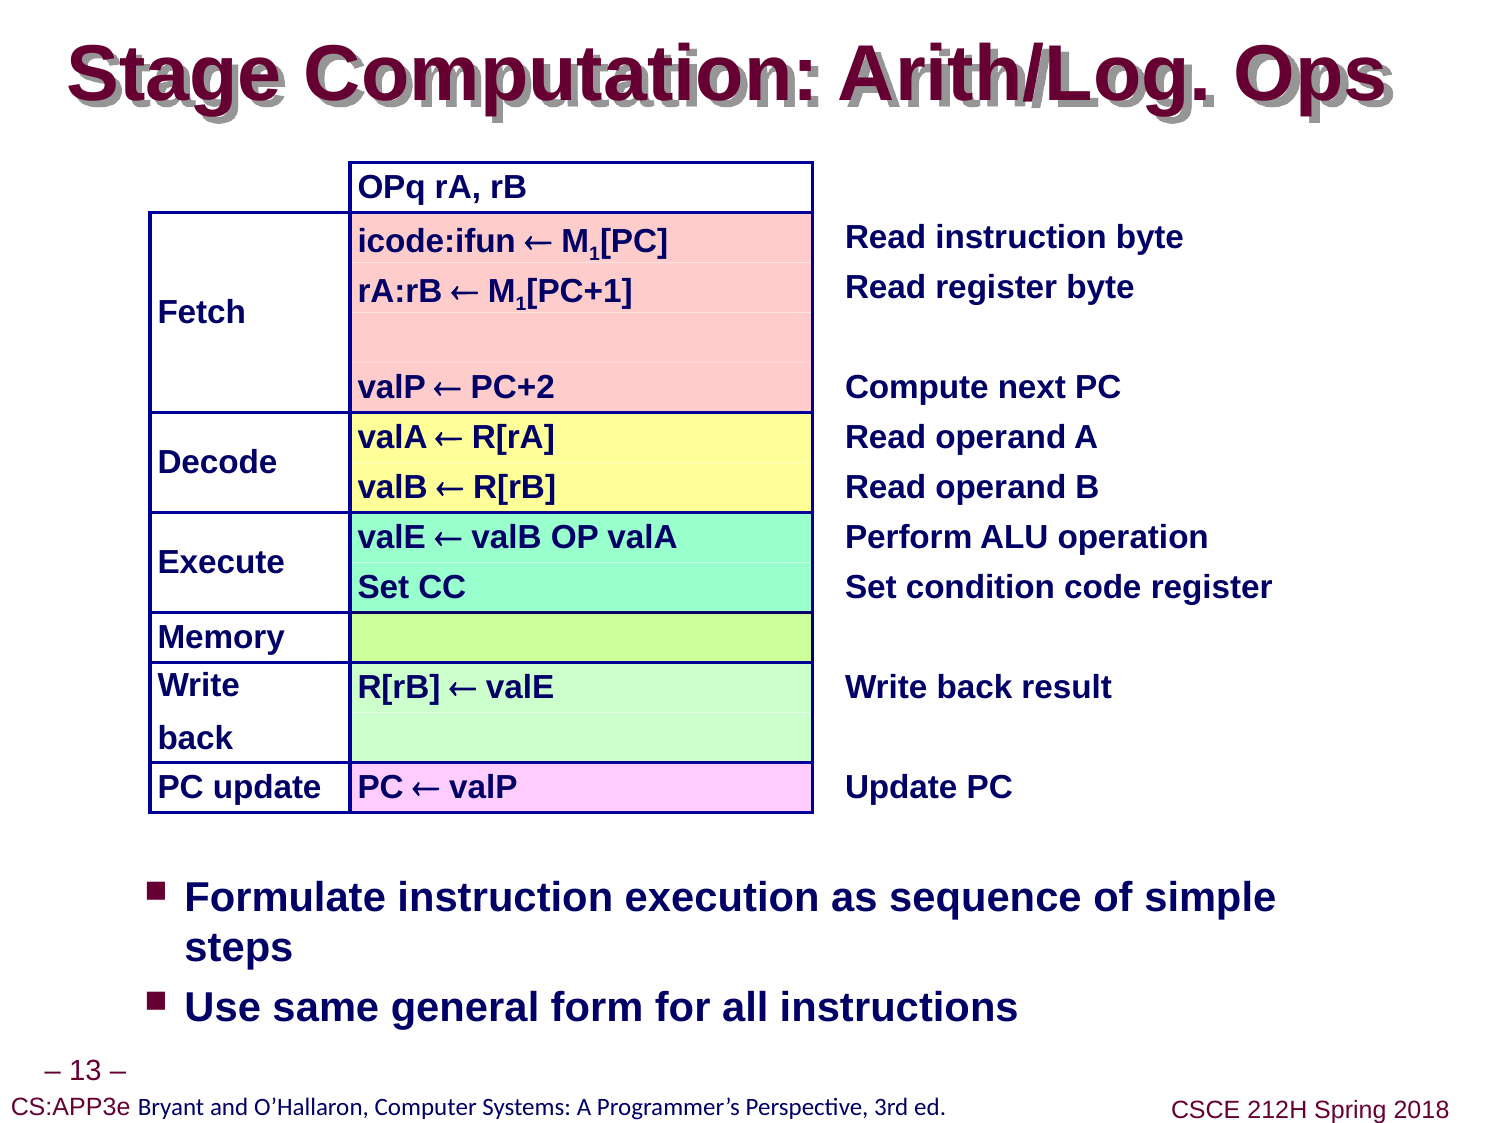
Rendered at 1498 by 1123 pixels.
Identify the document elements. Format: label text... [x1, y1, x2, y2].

list Formulate instruction execution as sequence of simple steps Use same general form for all instructions [47, 862, 1409, 1056]
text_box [149, 612, 1301, 662]
text_box OPq rA, rB [349, 162, 813, 210]
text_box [149, 412, 1301, 512]
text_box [149, 662, 1301, 762]
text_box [149, 762, 1301, 813]
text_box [149, 512, 1301, 612]
title Stage Computation: Arith/Log. Ops [66, 11, 1495, 140]
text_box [149, 212, 1301, 412]
